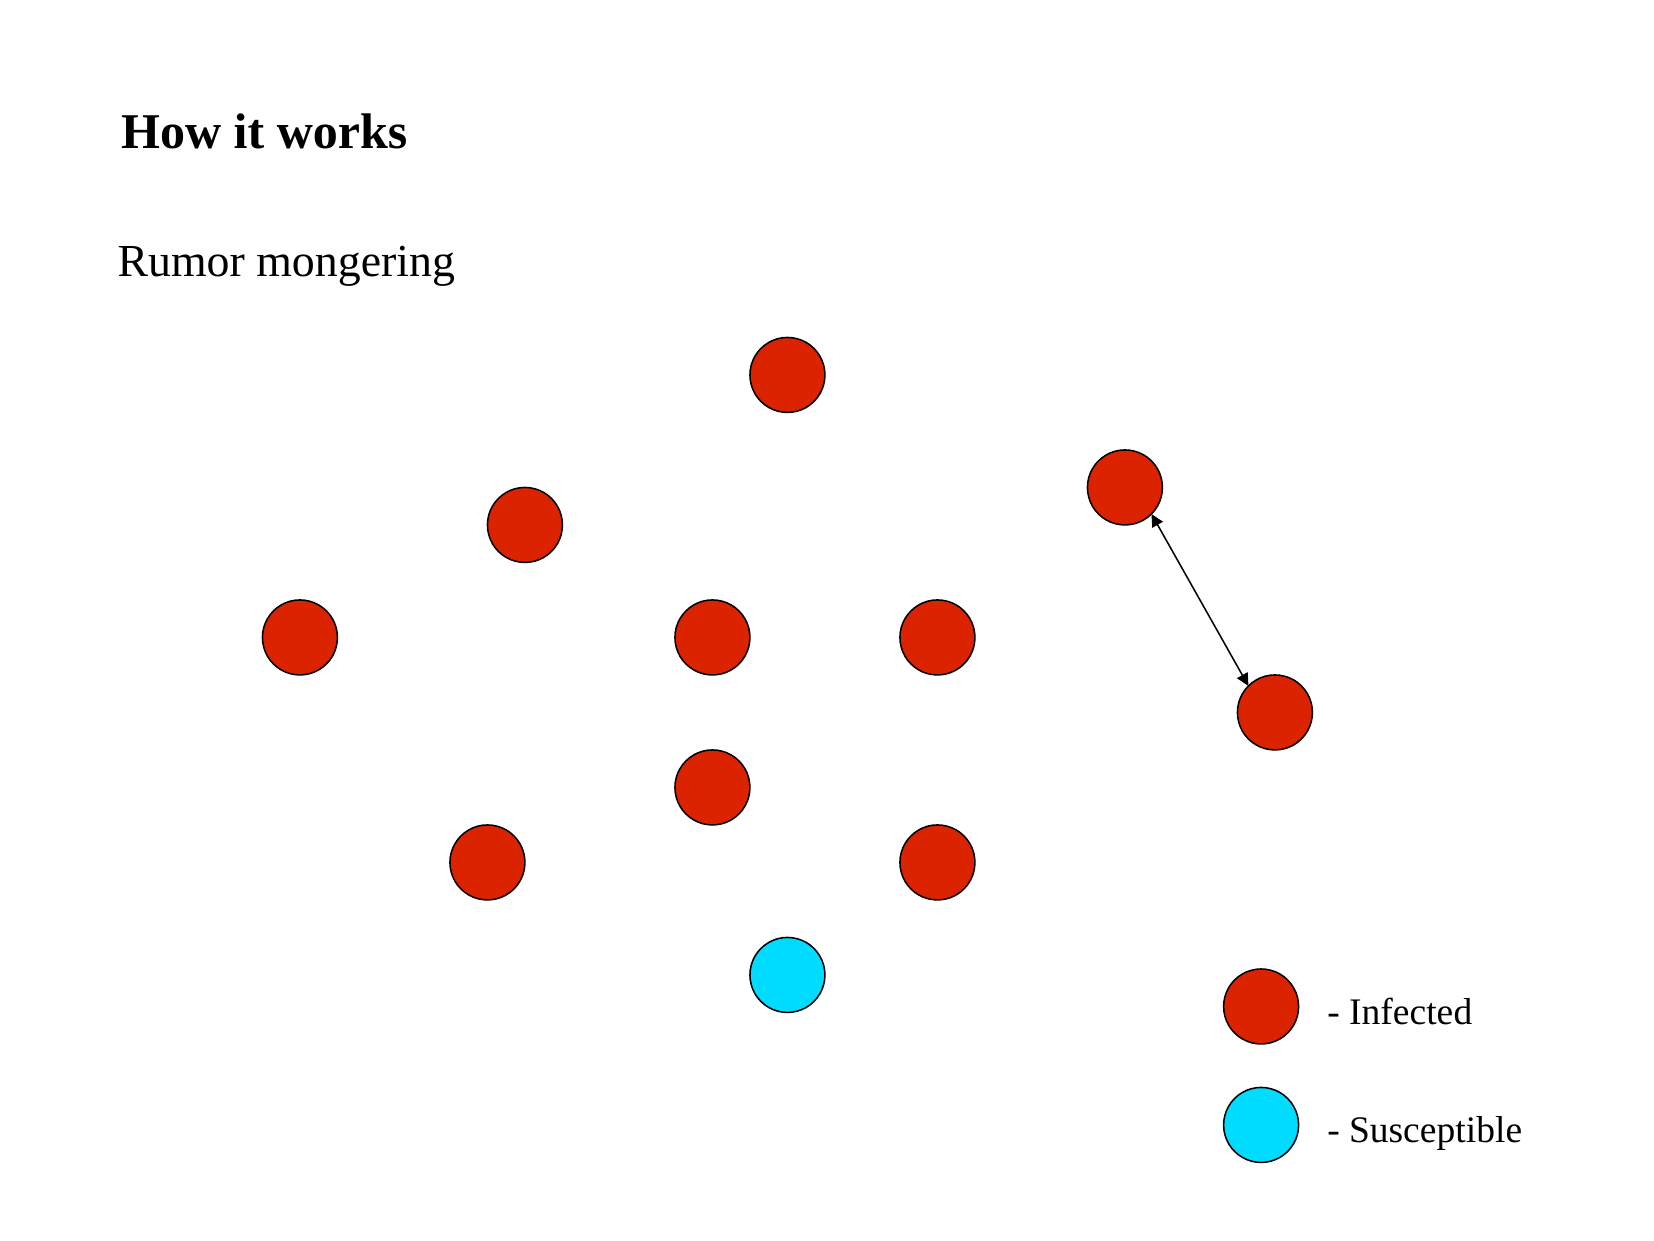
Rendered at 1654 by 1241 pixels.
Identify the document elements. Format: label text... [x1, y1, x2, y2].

text_box - Infected [1312, 981, 1575, 1038]
text_box How it works [106, 93, 632, 166]
text_box [674, 749, 750, 825]
text_box [1237, 674, 1313, 750]
text_box [899, 599, 975, 675]
text_box [1087, 449, 1163, 525]
text_box [487, 487, 563, 563]
text_box [674, 599, 750, 675]
text_box - Susceptible [1312, 1099, 1575, 1156]
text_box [1151, 514, 1249, 687]
text_box [749, 937, 825, 1013]
text_box [262, 599, 338, 675]
text_box [1223, 1087, 1299, 1163]
text_box [1223, 968, 1299, 1044]
text_box [749, 337, 825, 413]
text_box Rumor mongering [102, 224, 563, 291]
text_box [899, 824, 975, 900]
text_box [449, 824, 525, 900]
